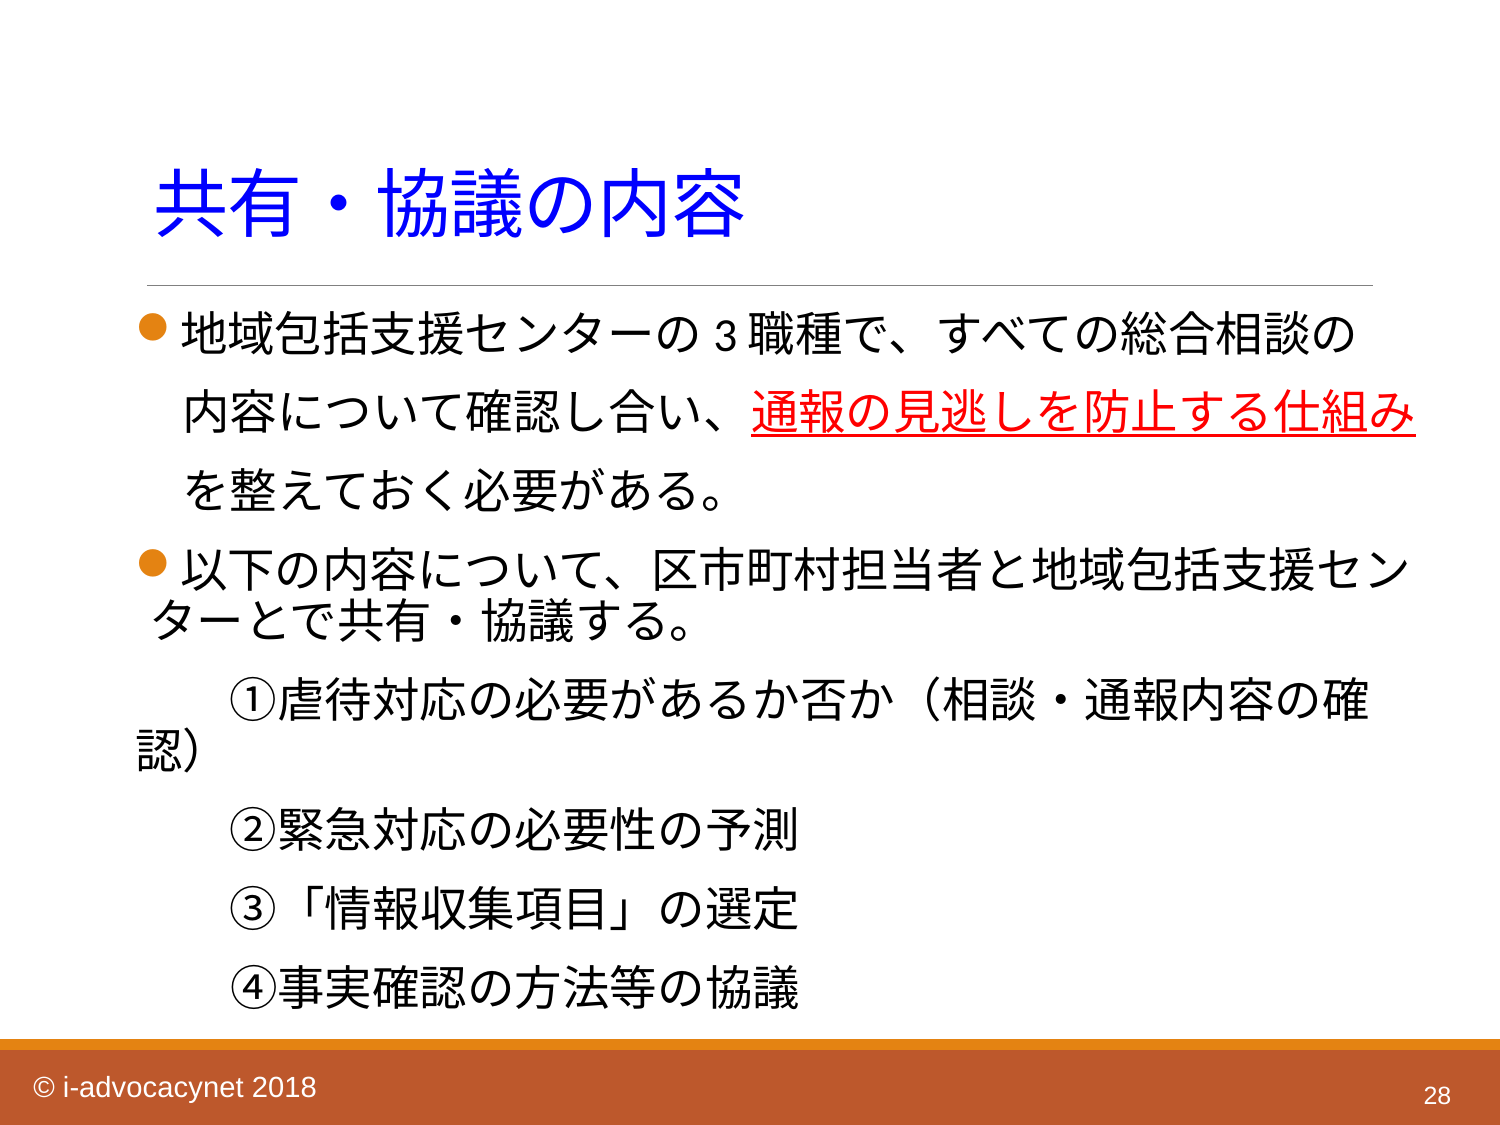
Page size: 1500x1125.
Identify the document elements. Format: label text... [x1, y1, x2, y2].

slide_number 28 [1305, 1065, 1467, 1125]
title 共有・協議の内容 [138, 15, 1377, 254]
list 地域包括支援センターの3職種で、すべての総合相談の 内容について確認し合い、通報の見逃しを防止する仕組み を整えておく必要がある。 以下の内容について、区市町村担当者と地域包括支援センターとで共有・協議する。 ①虐待対応の必要があるか否か（相談・通報内容の確認） ②緊急対応の必要性の予測 ③「情報収集項目」の選定 ④事実確認の方法等の協議 [135, 302, 1424, 1035]
